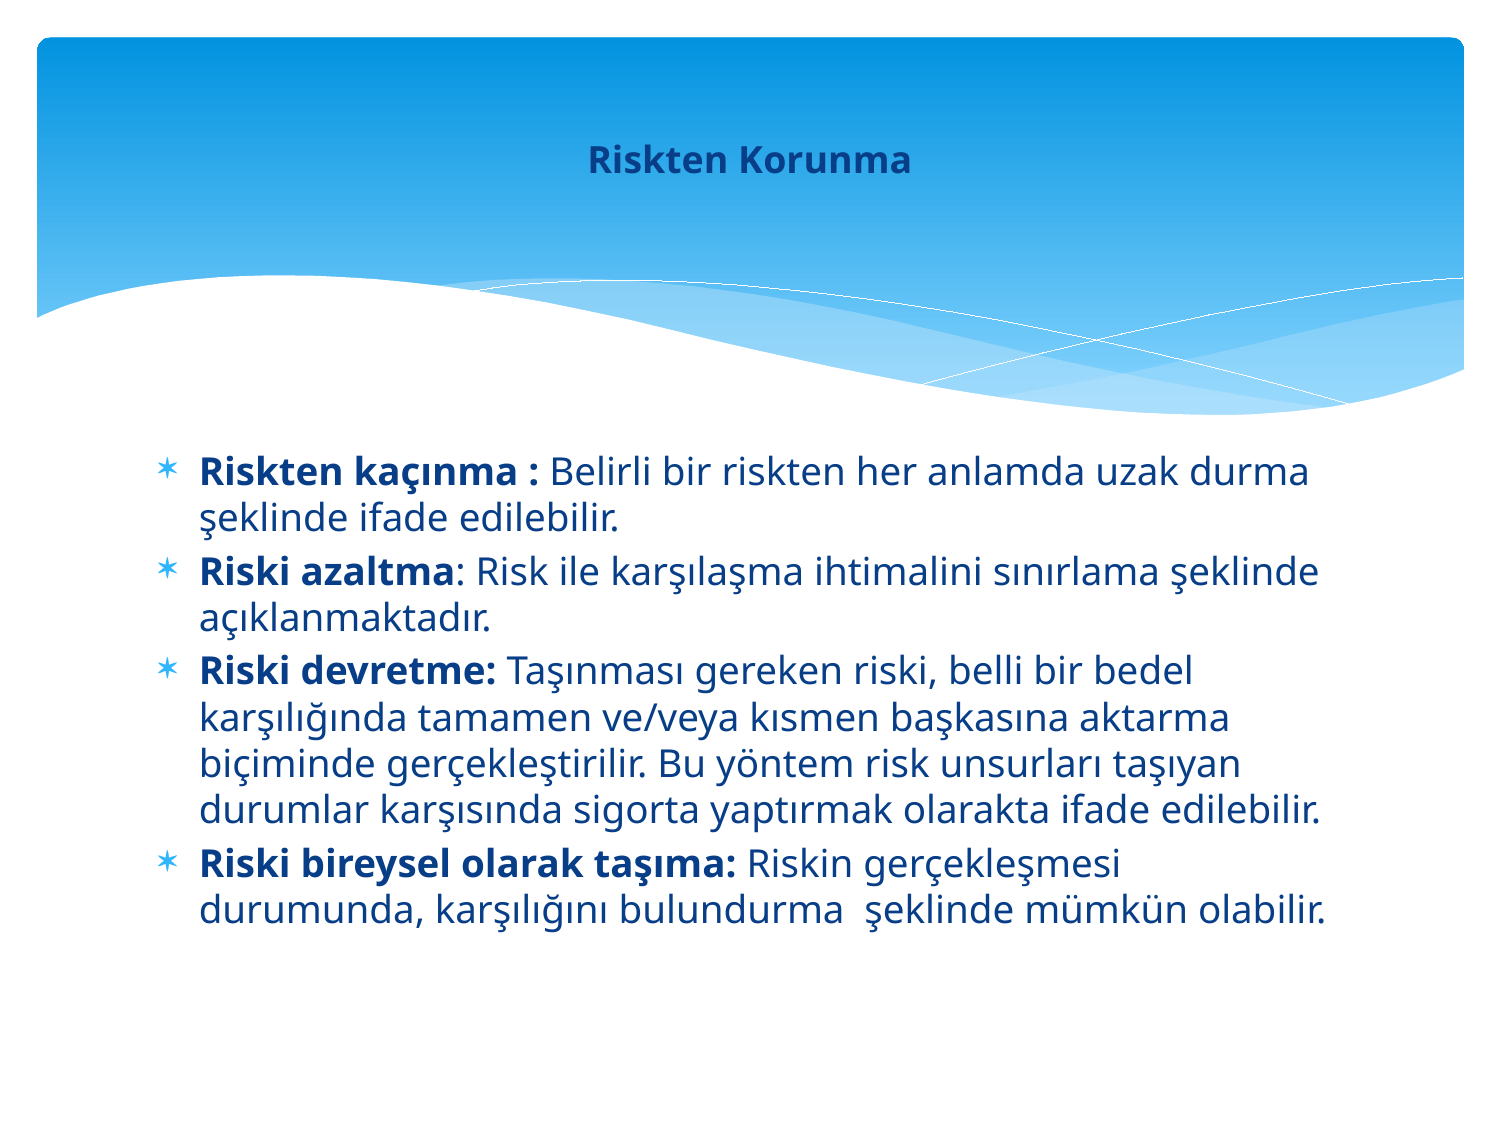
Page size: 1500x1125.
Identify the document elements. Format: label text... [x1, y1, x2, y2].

list Riskten kaçınma : Belirli bir riskten her anlamda uzak durma şeklinde ifade edilebilir. Riski azaltma: Risk ile karşılaşma ihtimalini sınırlama şeklinde açıklanmaktadır. Riski devretme: Taşınması gereken riski, belli bir bedel karşılığında tamamen ve/veya kısmen başkasına aktarma biçiminde gerçekleştirilir. Bu yöntem risk unsurları taşıyan durumlar karşısında sigorta yaptırmak olarakta ifade edilebilir. Riski bireysel olarak taşıma: Riskin gerçekleşmesi durumunda, karşılığını bulundurma şeklinde mümkün olabilir. [143, 438, 1359, 1005]
title Riskten Korunma [75, 55, 1425, 261]
